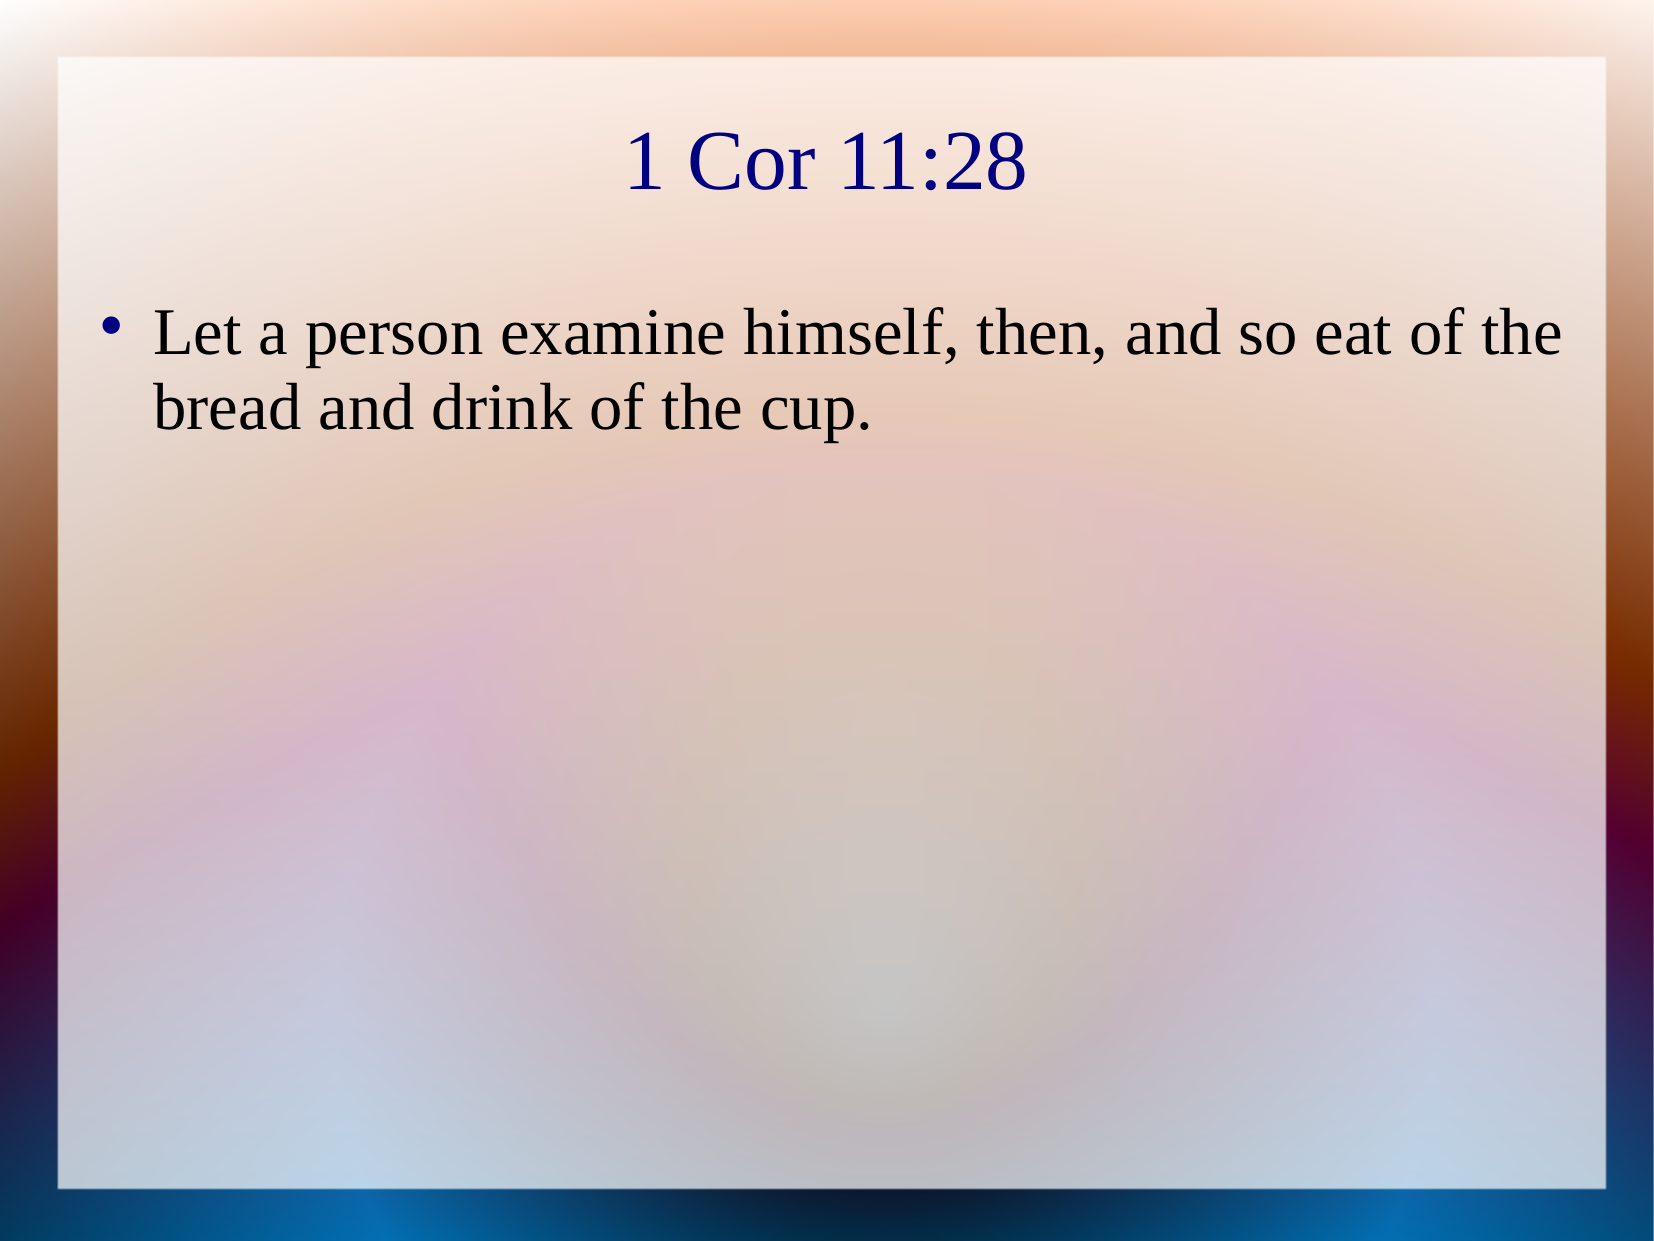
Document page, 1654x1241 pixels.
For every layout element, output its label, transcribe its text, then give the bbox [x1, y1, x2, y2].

title 1 Cor 11:28 [82, 55, 1571, 263]
list Let a person examine himself, then, and so eat of the bread and drink of the cup. [82, 290, 1571, 1034]
picture [0, 0, 1654, 1241]
